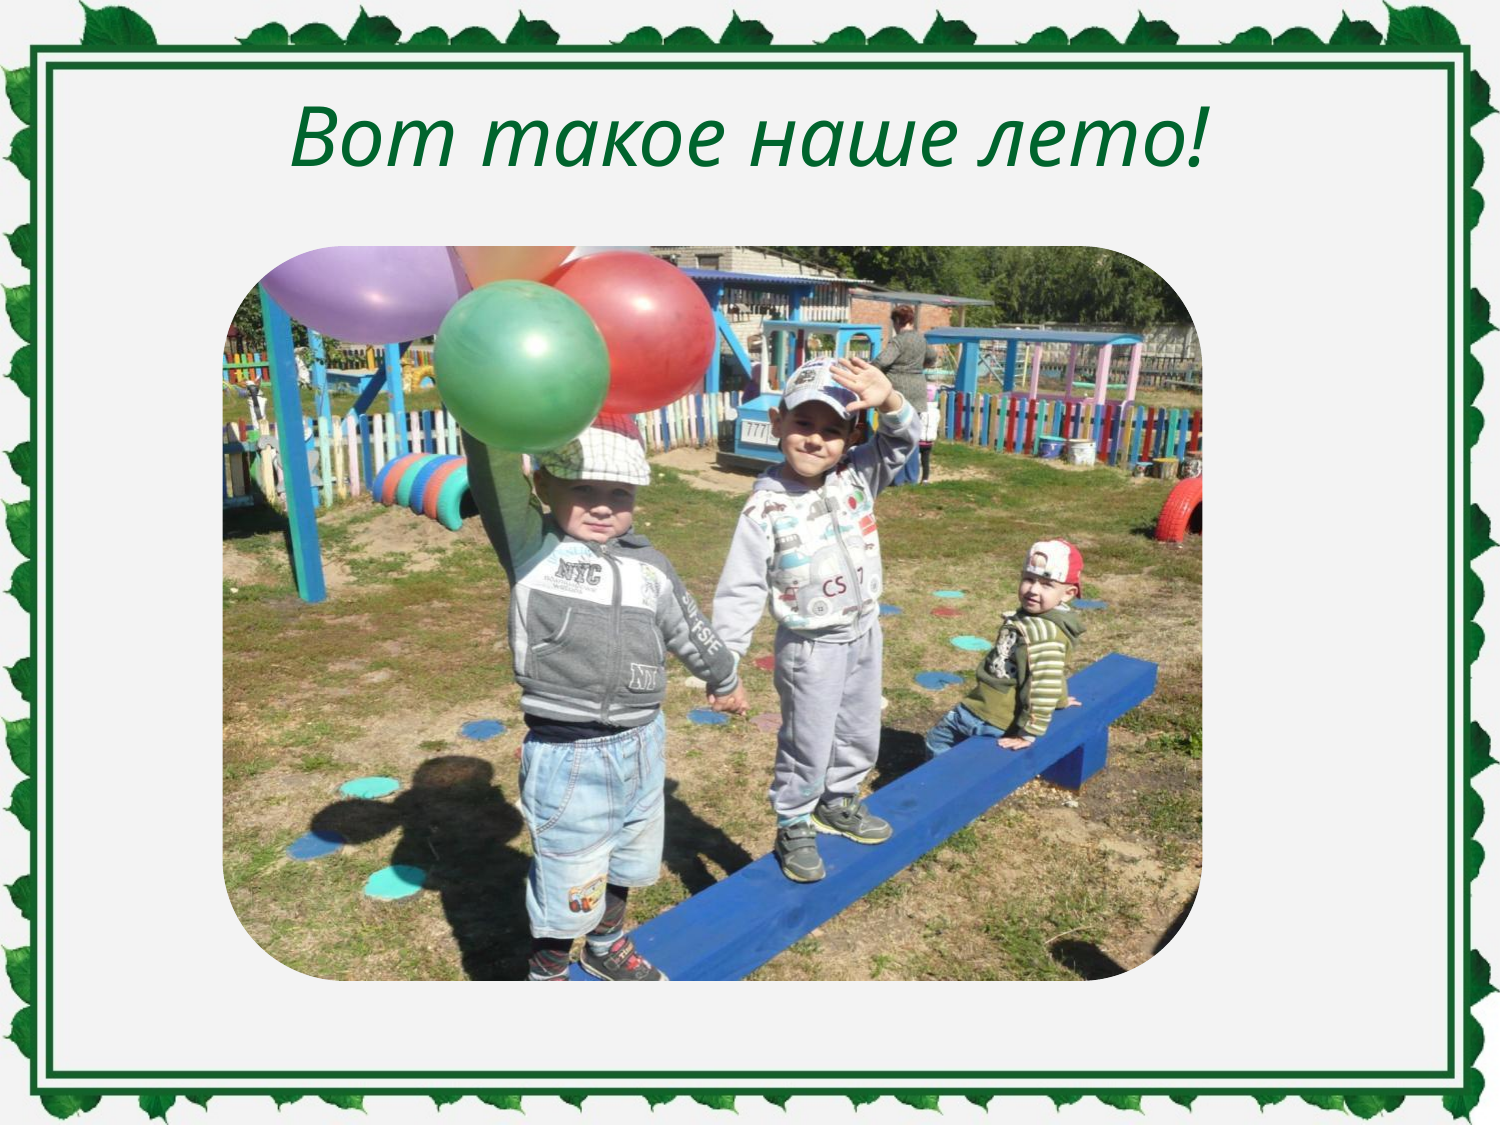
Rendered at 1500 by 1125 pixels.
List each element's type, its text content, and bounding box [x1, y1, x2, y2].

title Вот такое наше лето! [74, 44, 1425, 233]
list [222, 245, 1203, 982]
picture [0, 0, 1500, 1125]
